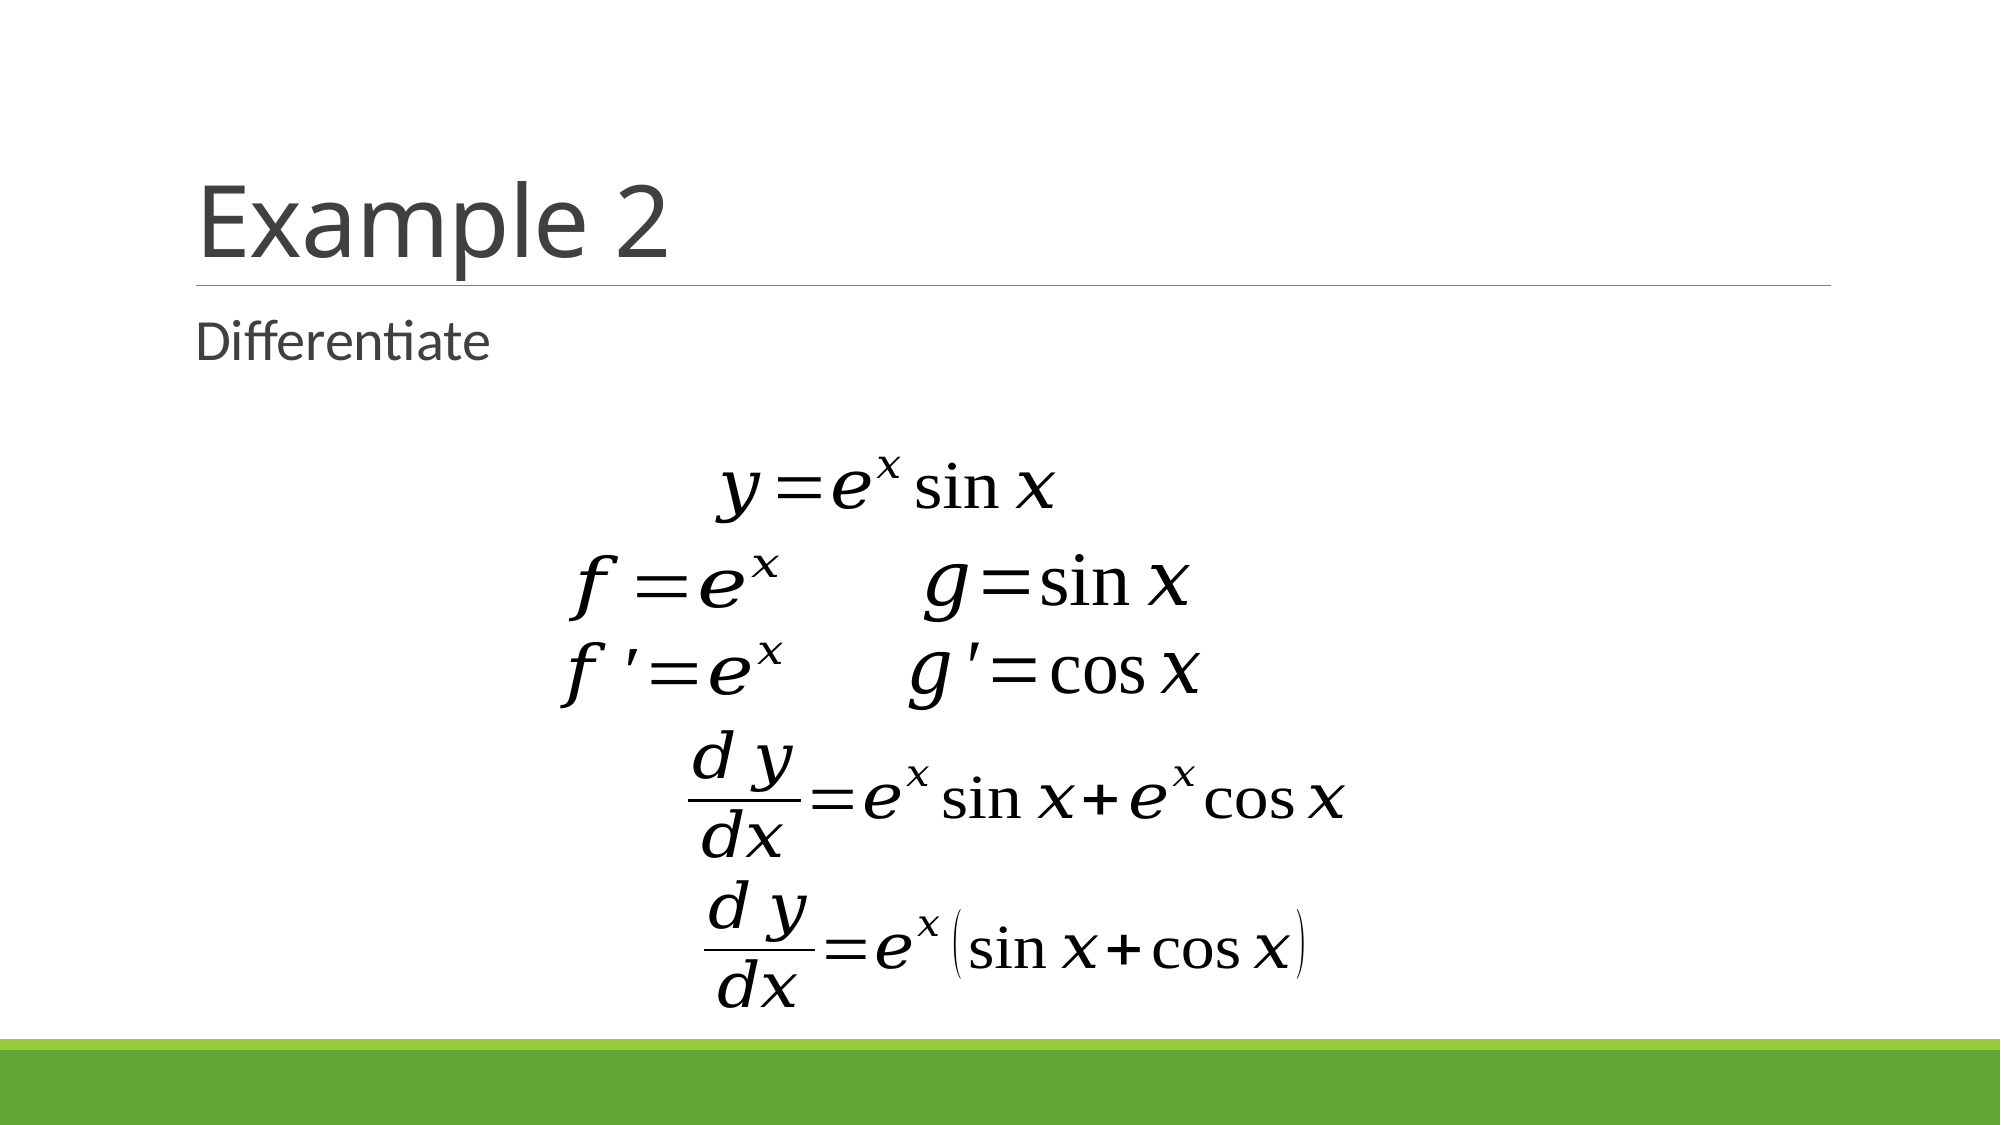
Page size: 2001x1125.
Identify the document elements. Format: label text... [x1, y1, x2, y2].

title Example 2 [180, 47, 1830, 285]
